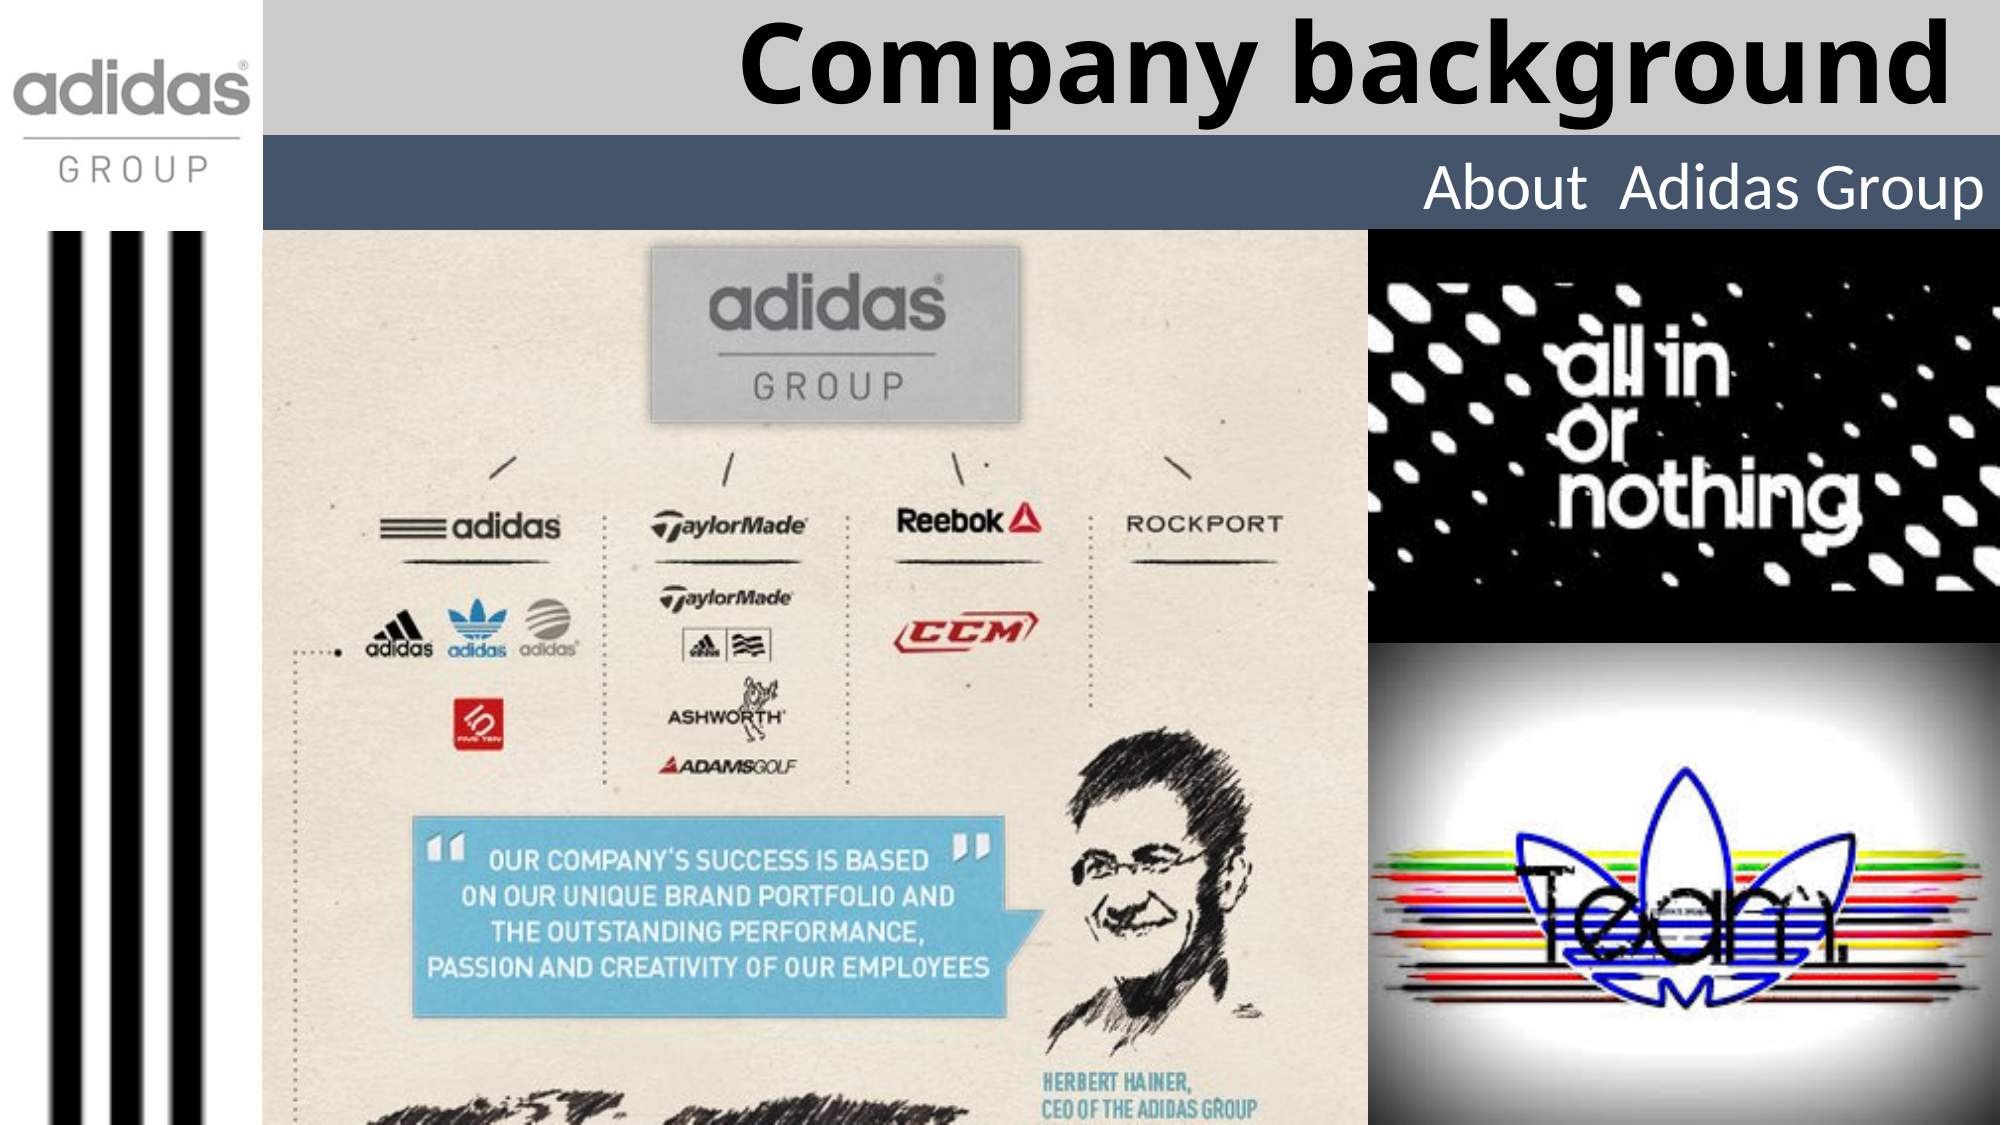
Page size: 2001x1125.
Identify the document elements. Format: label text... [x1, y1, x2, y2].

picture [0, 0, 2000, 1125]
text_box About Adidas Group [263, 135, 2000, 229]
text_box Company background [263, 0, 2000, 135]
